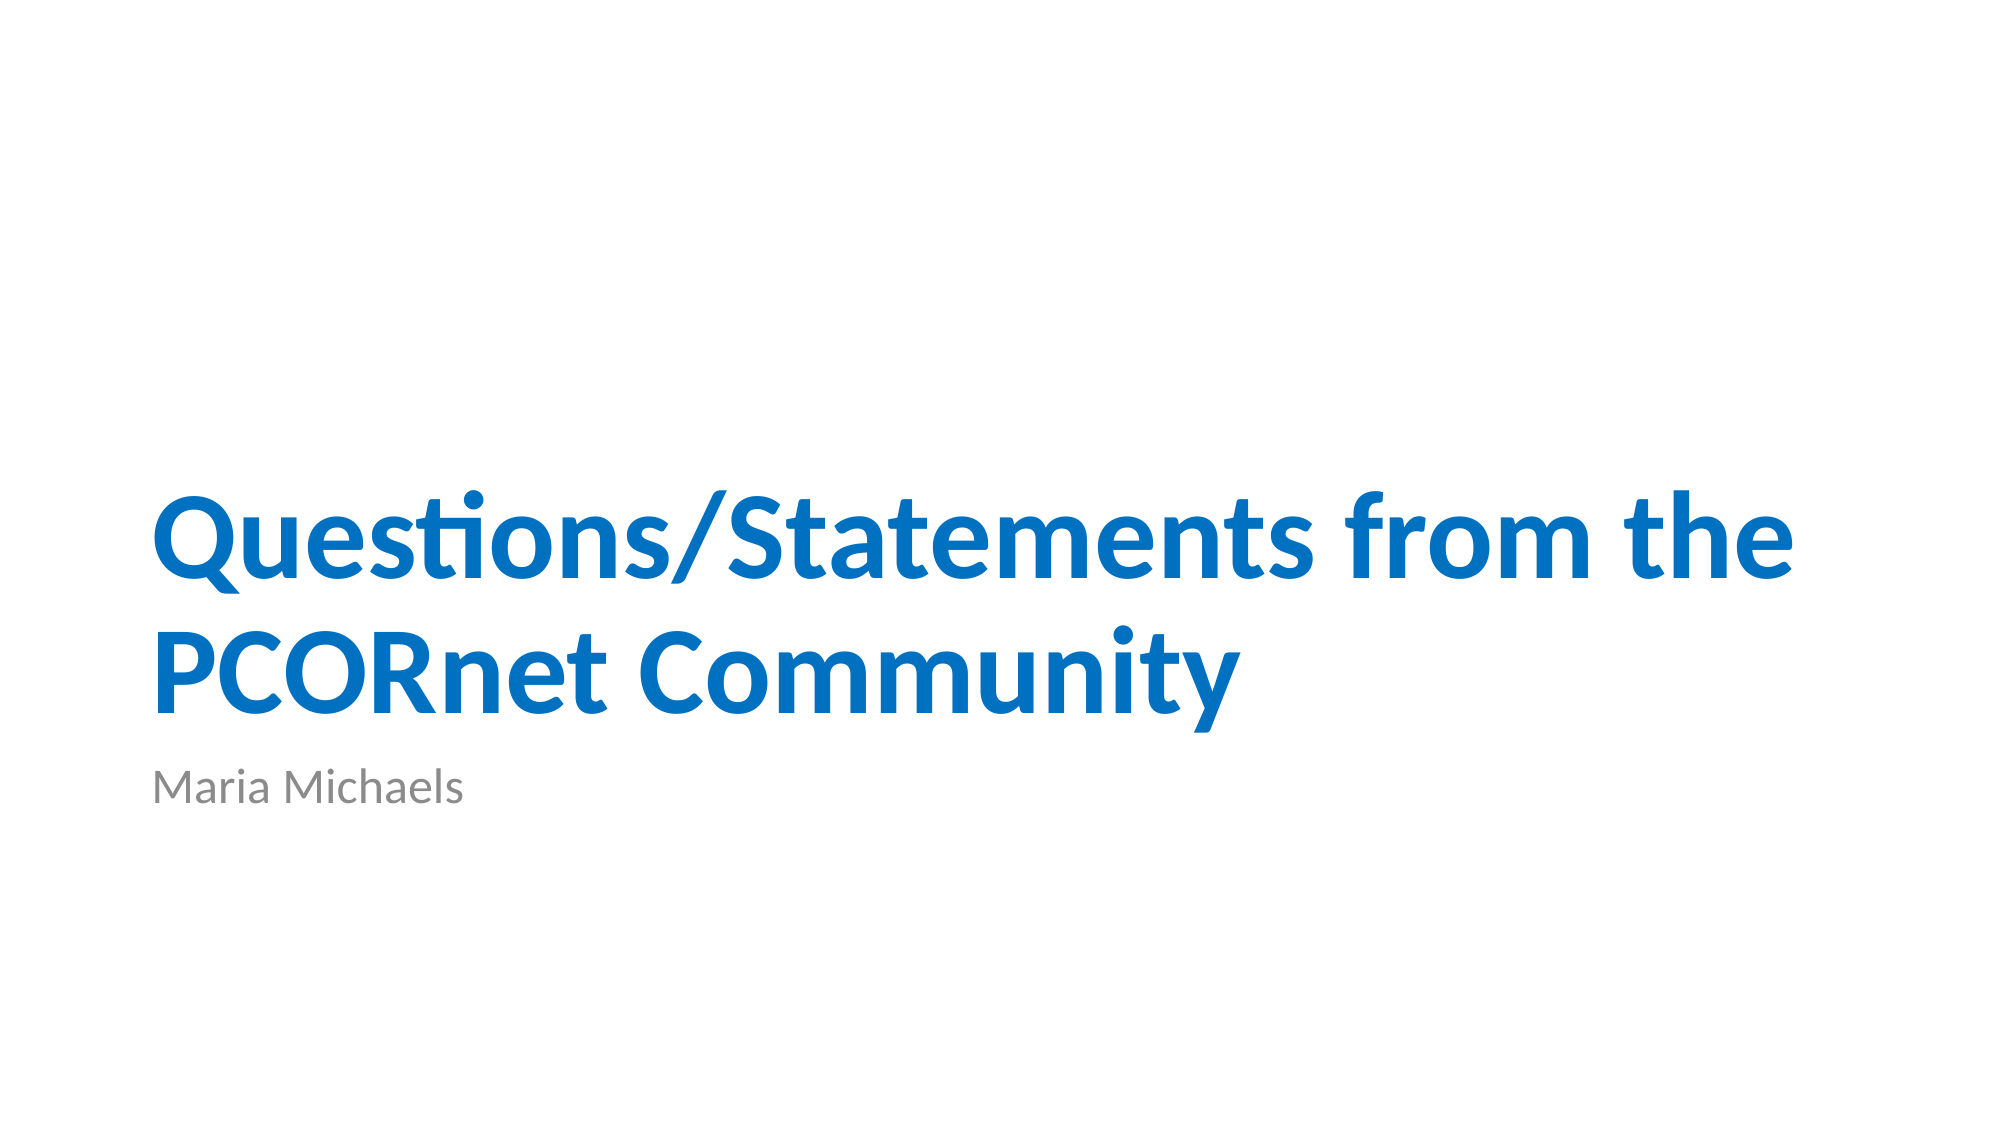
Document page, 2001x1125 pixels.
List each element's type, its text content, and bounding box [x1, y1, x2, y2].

title Questions/Statements from the PCORnet Community [136, 280, 1862, 749]
list Maria Michaels [136, 752, 1862, 999]
